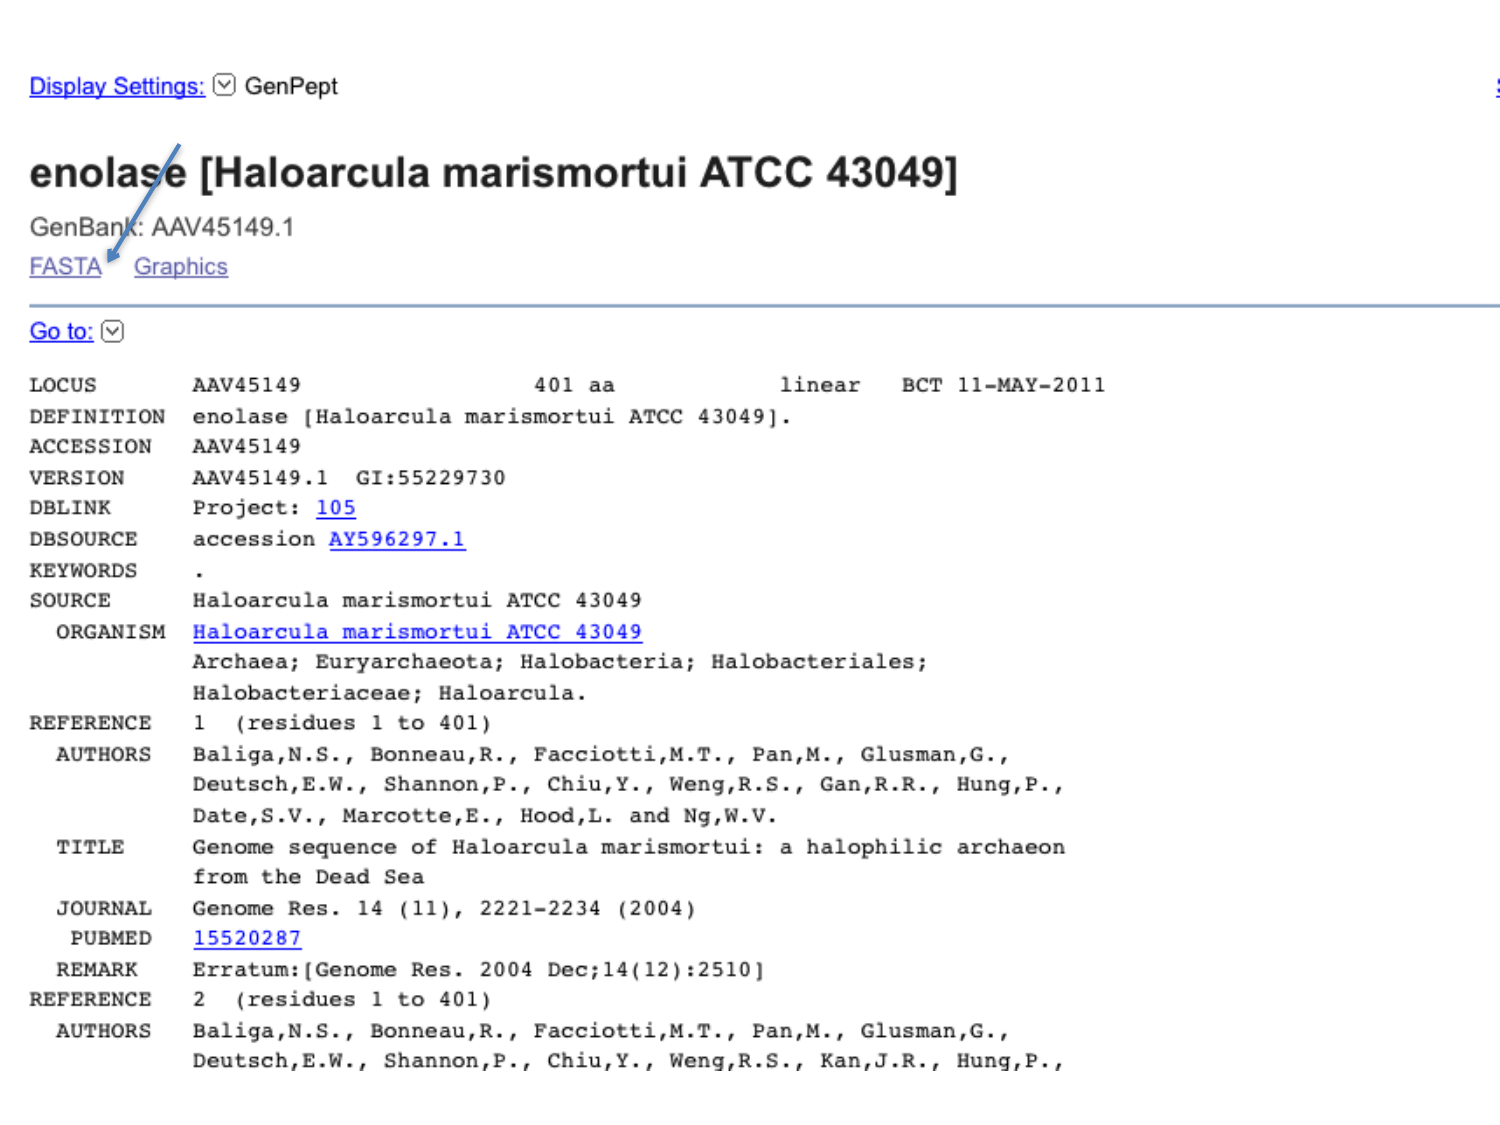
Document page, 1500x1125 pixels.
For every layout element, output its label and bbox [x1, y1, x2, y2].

text_box [107, 143, 180, 264]
picture [0, 49, 1500, 1072]
